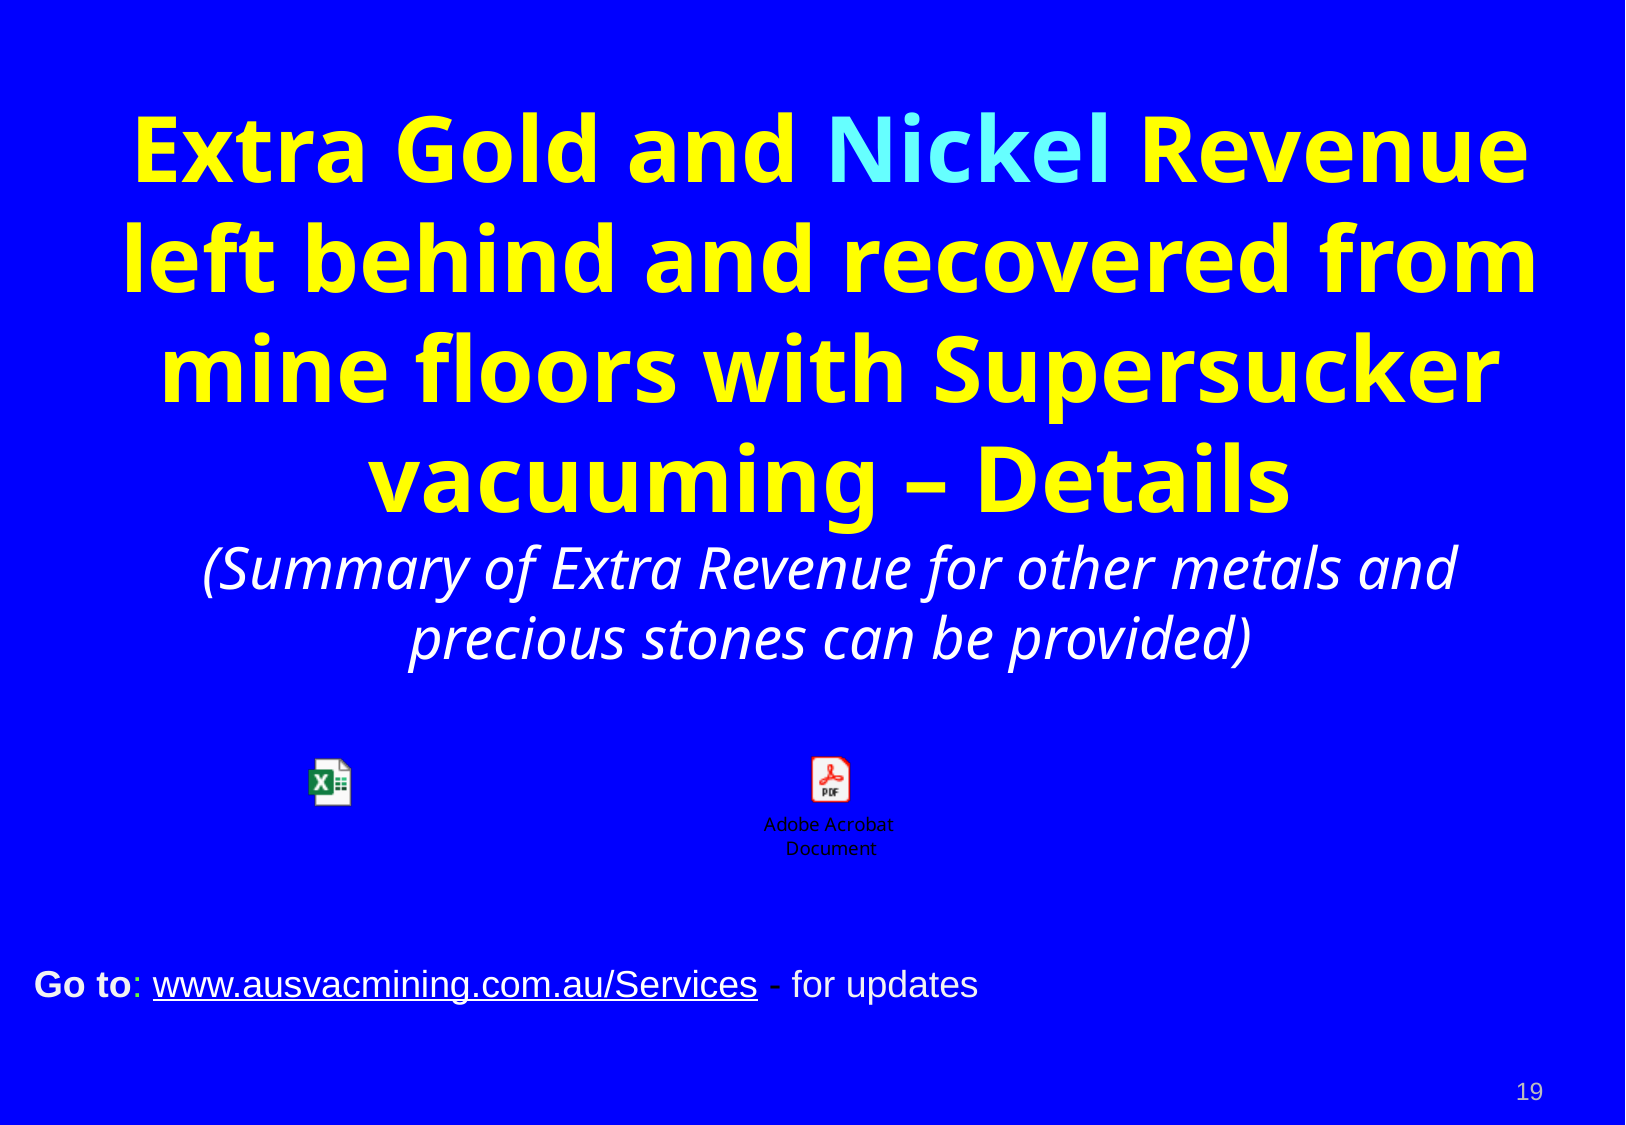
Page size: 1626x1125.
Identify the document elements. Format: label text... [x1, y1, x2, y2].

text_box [300, 757, 364, 885]
text_box Go to: www.ausvacmining.com.au/Services - for updates [0, 952, 1467, 1012]
title Extra Gold and Nickel Revenue left behind and recovered from mine floors with Supersucker vacuuming – Details (Summary of Extra Revenue for other metals and precious stones can be provided) [73, 45, 1589, 717]
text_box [755, 755, 907, 883]
slide_number 19 [1408, 1052, 1544, 1113]
